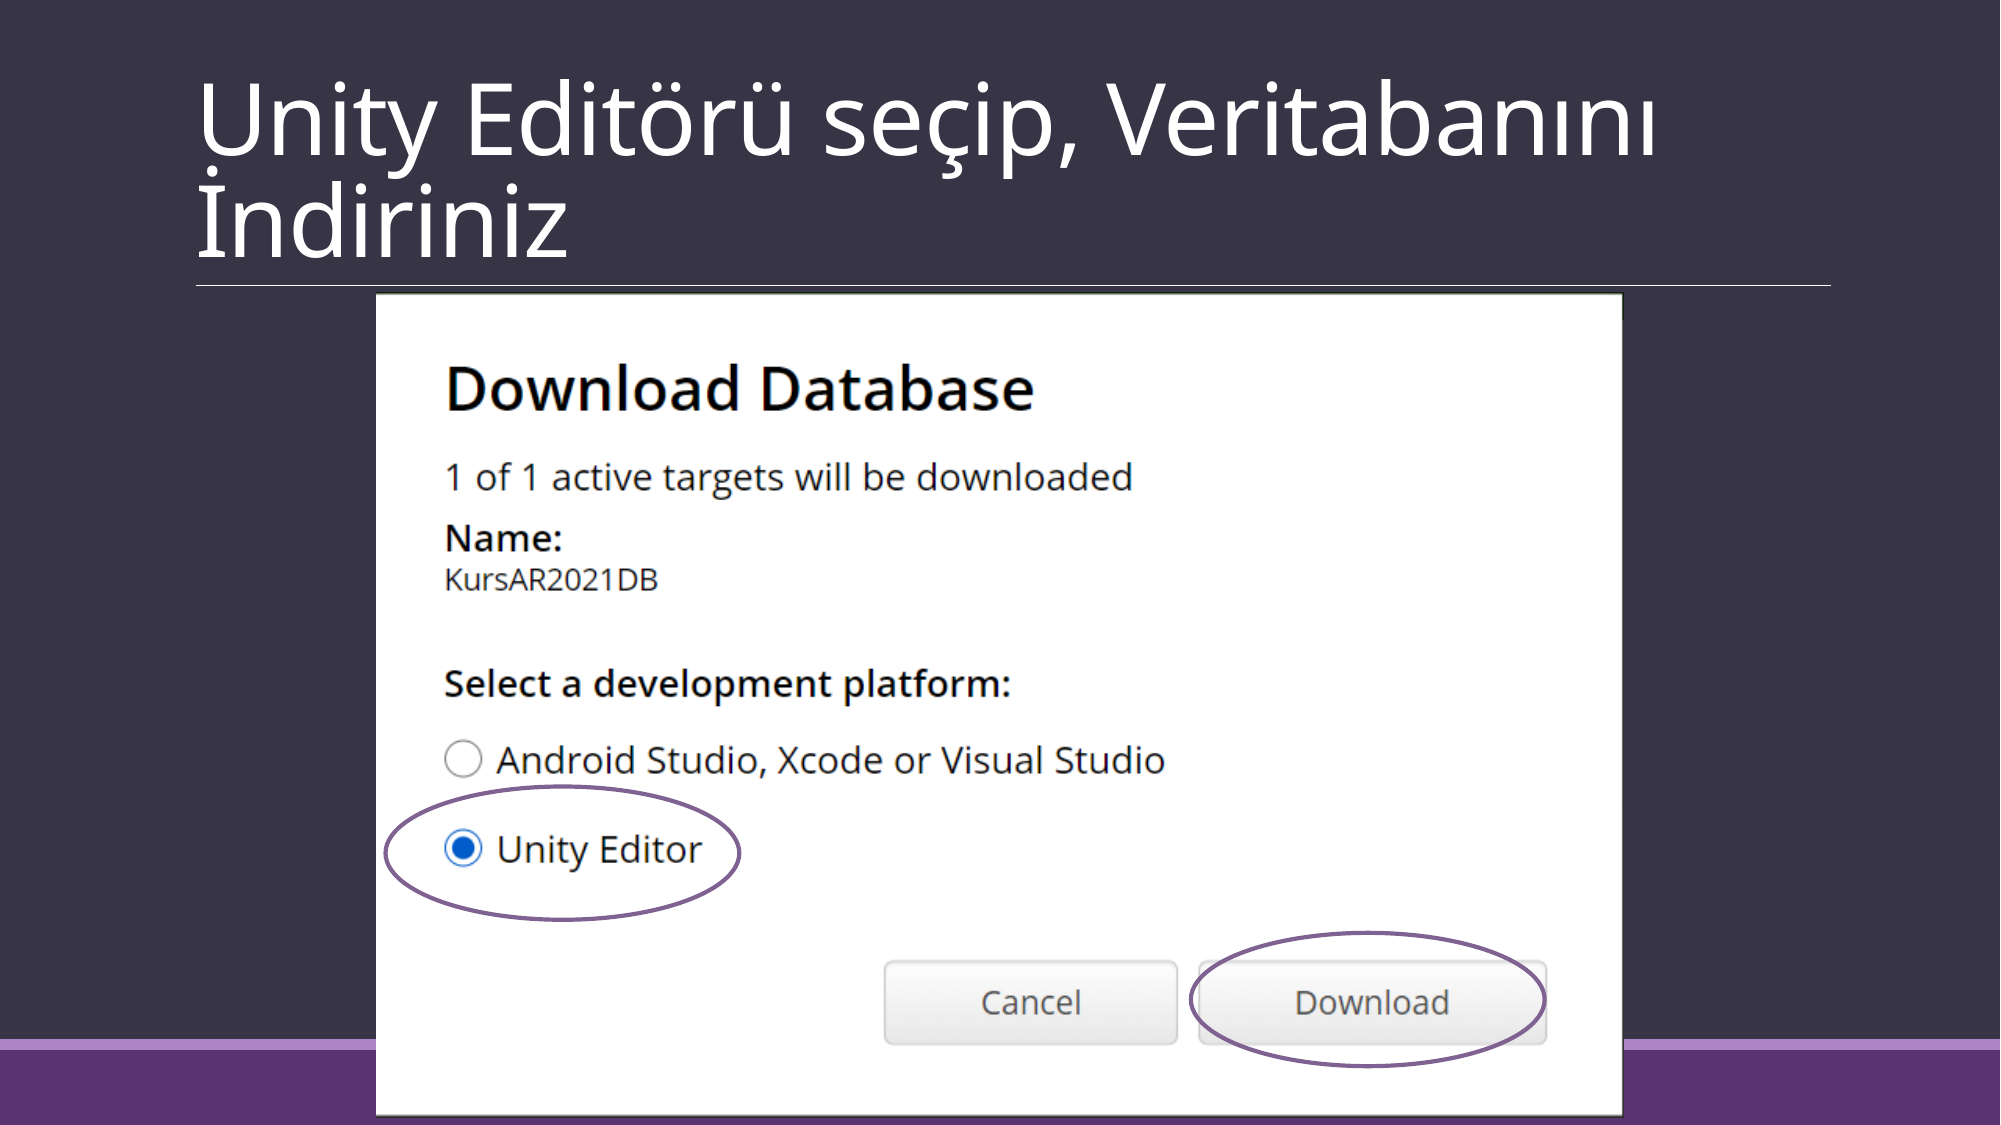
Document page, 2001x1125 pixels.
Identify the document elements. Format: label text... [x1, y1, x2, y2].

title Unity Editörü seçip, Veritabanını İndiriniz [180, 47, 1830, 285]
picture [375, 292, 1624, 1119]
